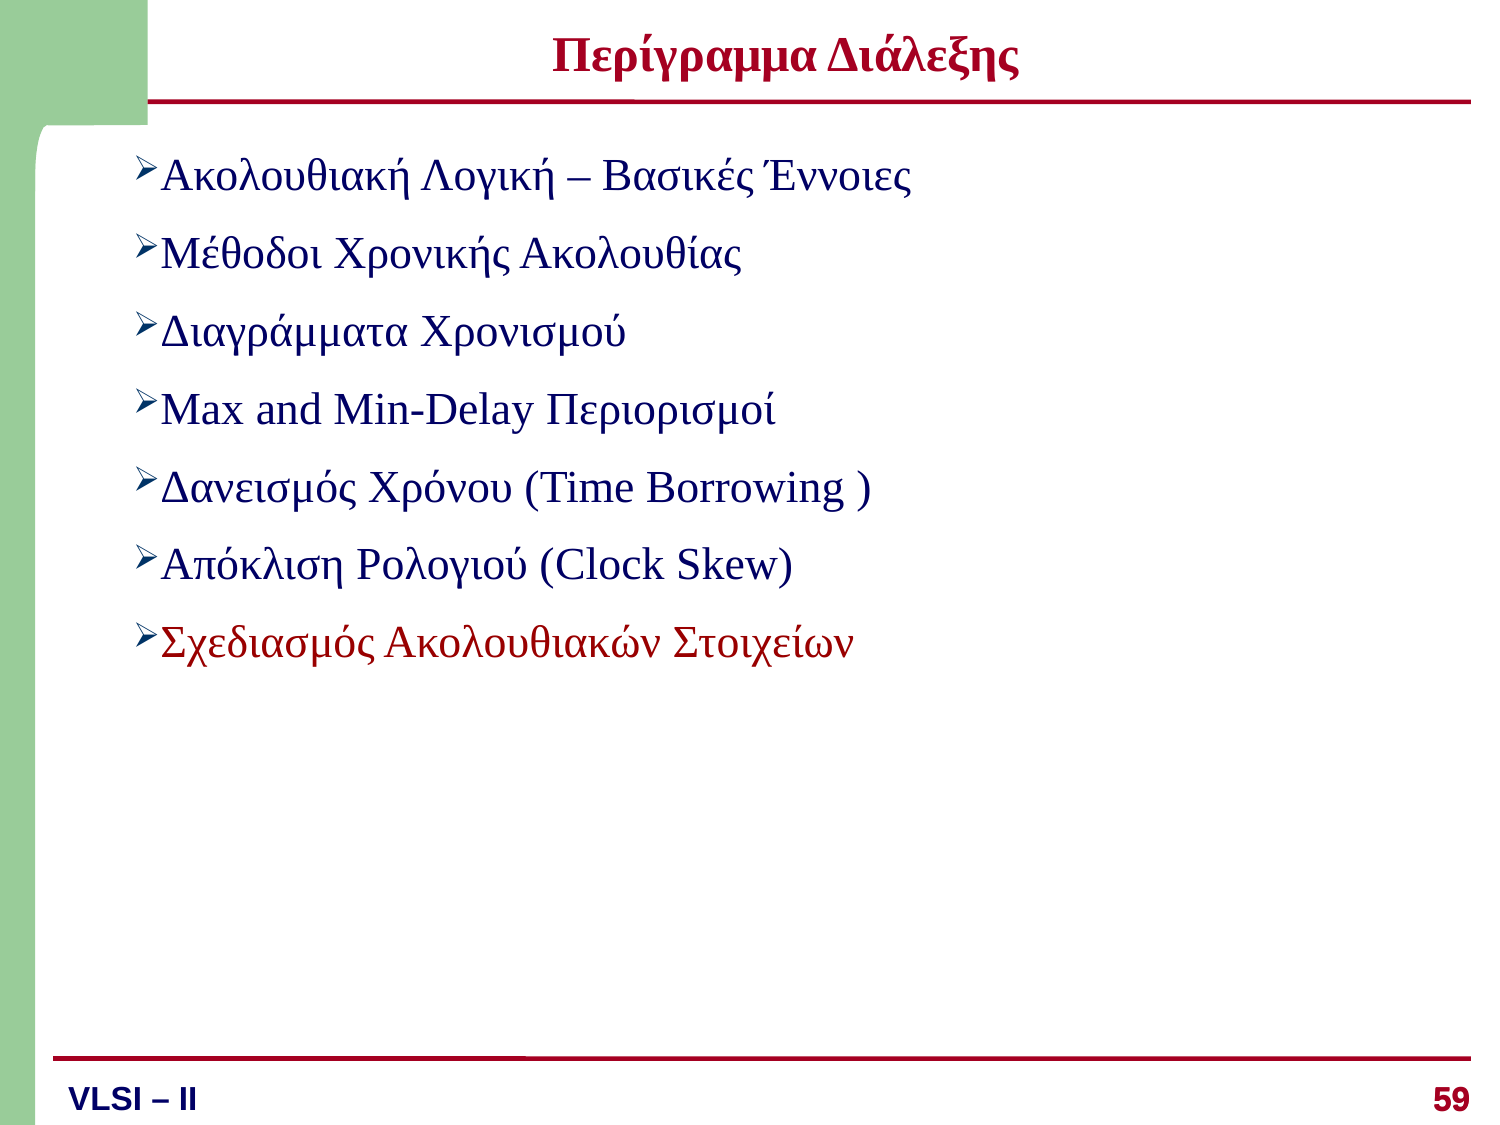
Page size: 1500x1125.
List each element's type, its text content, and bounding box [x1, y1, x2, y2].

text_box 59 [1403, 1044, 1500, 1125]
list Ακολουθιακή Λογική – Βασικές Έννοιες Μέθοδοι Χρονικής Ακολουθίας Διαγράμματα Χρονισμού Max and Min-Delay Περιορισμοί Δανεισμός Χρόνου (Time Borrowing ) Απόκλιση Ρολογιού (Clock Skew) Σχεδιασμός Ακολουθιακών Στοιχείων [88, 137, 1447, 999]
title Περίγραμμα Διάλεξης [112, 19, 1459, 91]
footer VLSI – II [52, 1065, 1403, 1125]
